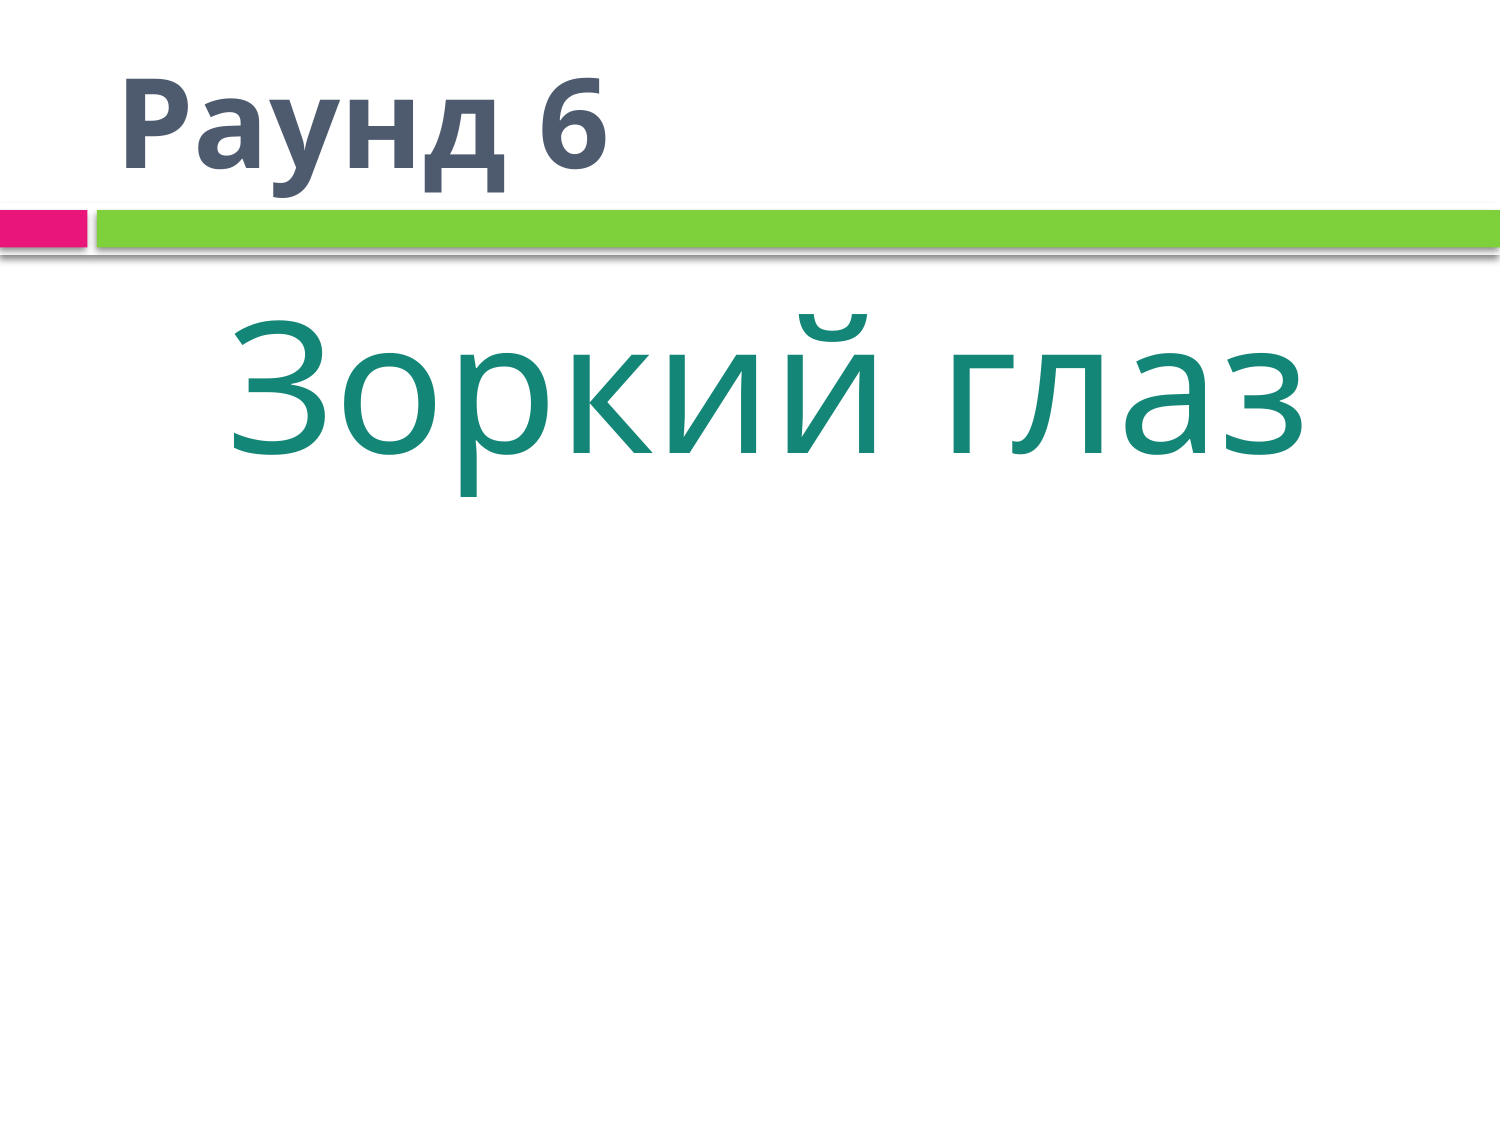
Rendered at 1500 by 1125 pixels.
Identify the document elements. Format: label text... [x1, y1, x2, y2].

list Зоркий глаз [100, 262, 1438, 1000]
title Раунд 6 [100, 37, 1438, 200]
